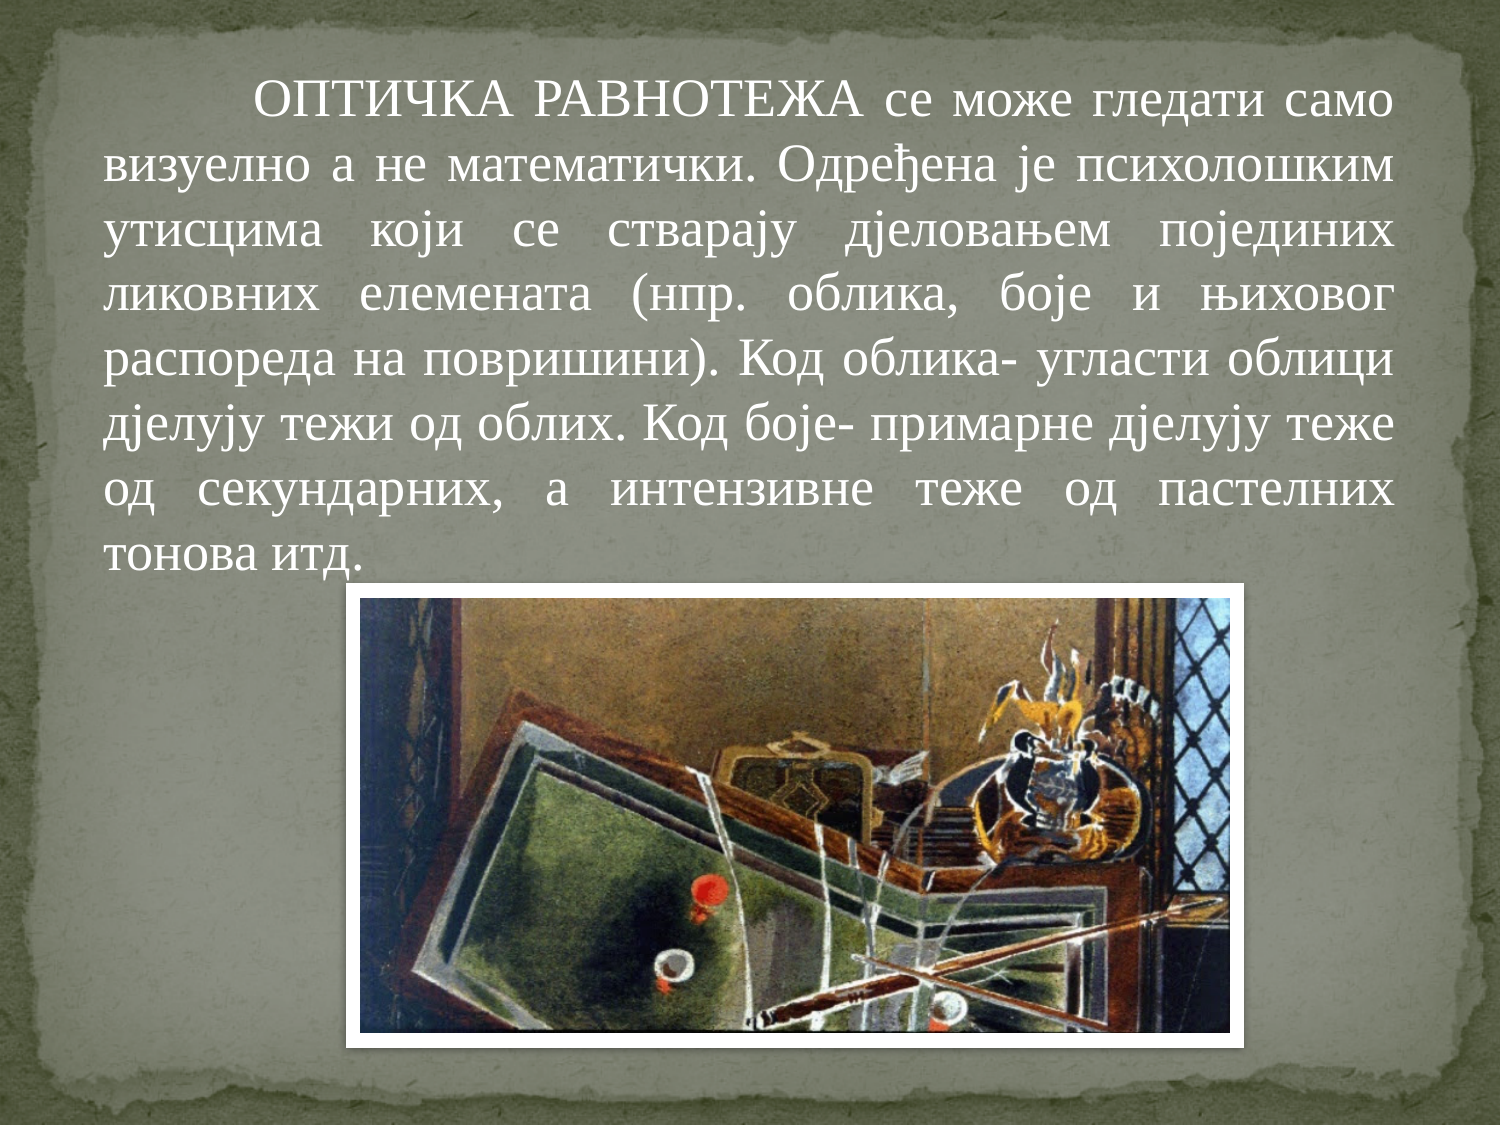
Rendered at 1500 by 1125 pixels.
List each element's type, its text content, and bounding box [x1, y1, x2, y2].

text_box ОПТИЧКА РАВНОТЕЖА се може гледати само визуелно а не математички. Одређена је психолошким утисцима који се стварају дјеловањем појединих ликовних елемената (нпр. облика, боје и њиховог распореда на повришини). Код облика- угласти облици дјелују тежи од облих. Код боје- примарне дјелују теже од секундарних, а интензивне теже од пастелних тонова итд. [88, 54, 1412, 589]
picture [360, 598, 1230, 1033]
